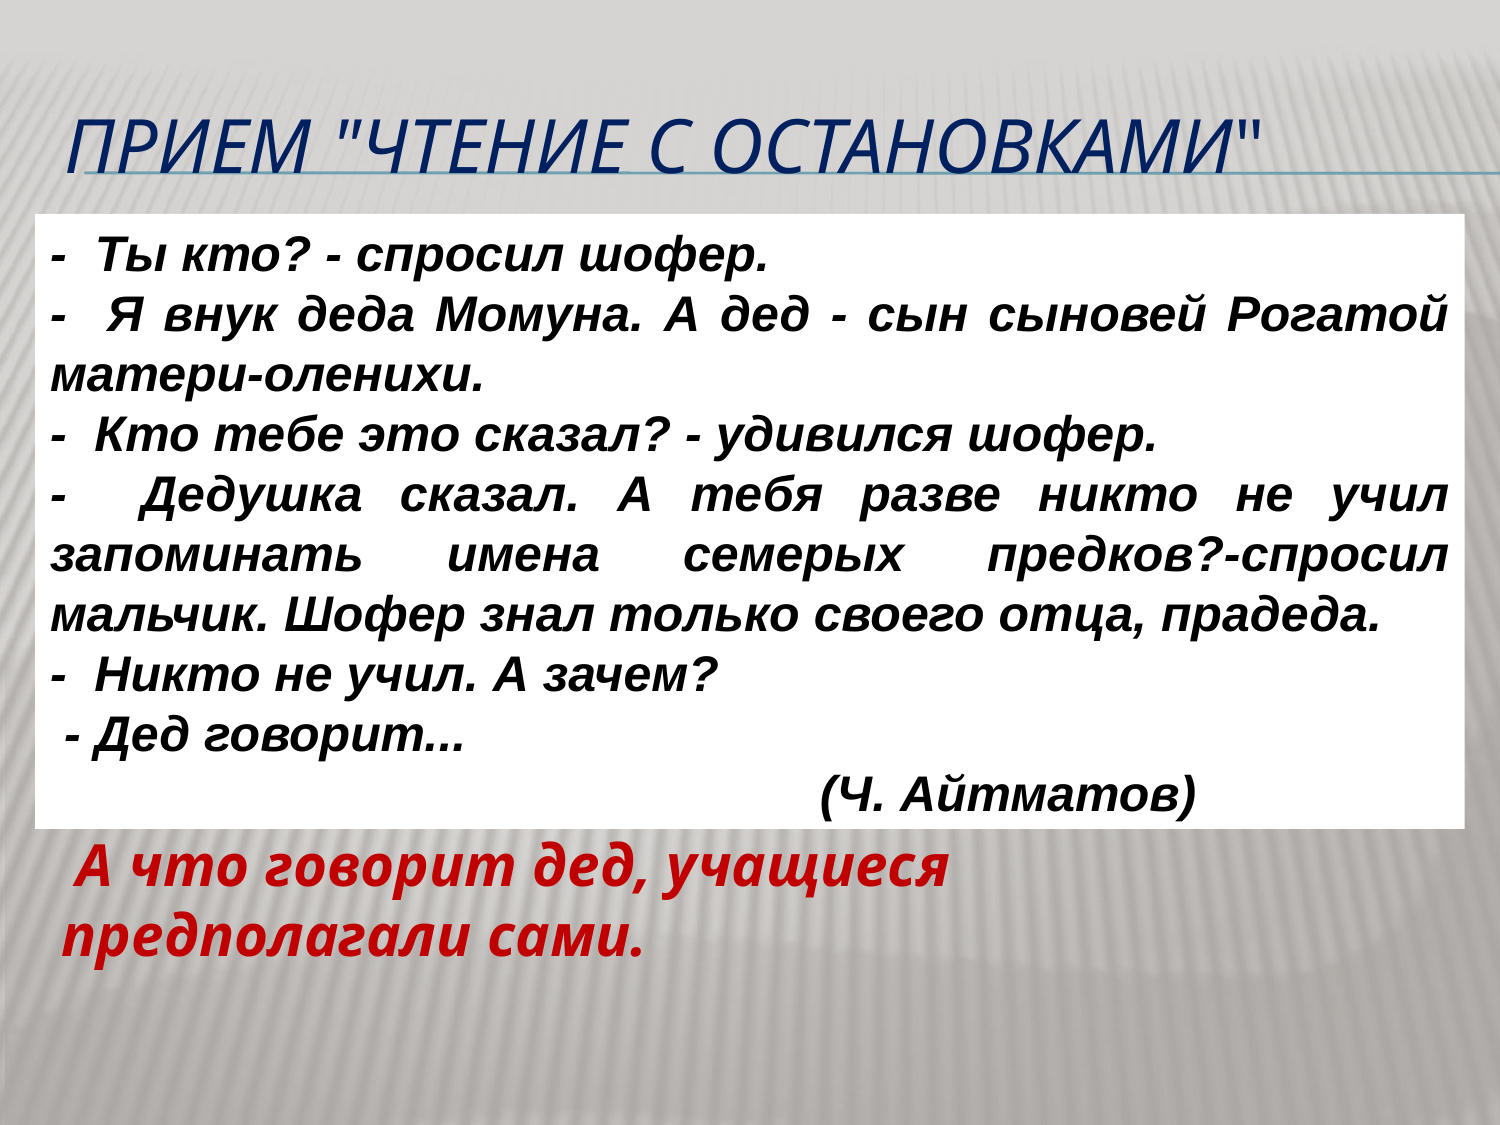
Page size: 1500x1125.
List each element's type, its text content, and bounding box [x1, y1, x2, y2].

text_box - Ты кто? - спросил шофер. - Я внук деда Момуна. А дед - сын сыновей Рогатой матери-оленихи. - Кто тебе это сказал? - удивился шофер. - Дедушка сказал. А тебя разве никто не учил запоминать имена семерых предков?-спросил мальчик. Шофер знал только своего отца, прадеда. - Никто не учил. А зачем? - Дед говорит... (Ч. Айтматов) [35, 213, 1465, 829]
title Прием "чтение с остановками" [49, 75, 1475, 213]
text_box А что говорит дед, учащиеся предполагали сами. [46, 820, 1360, 975]
